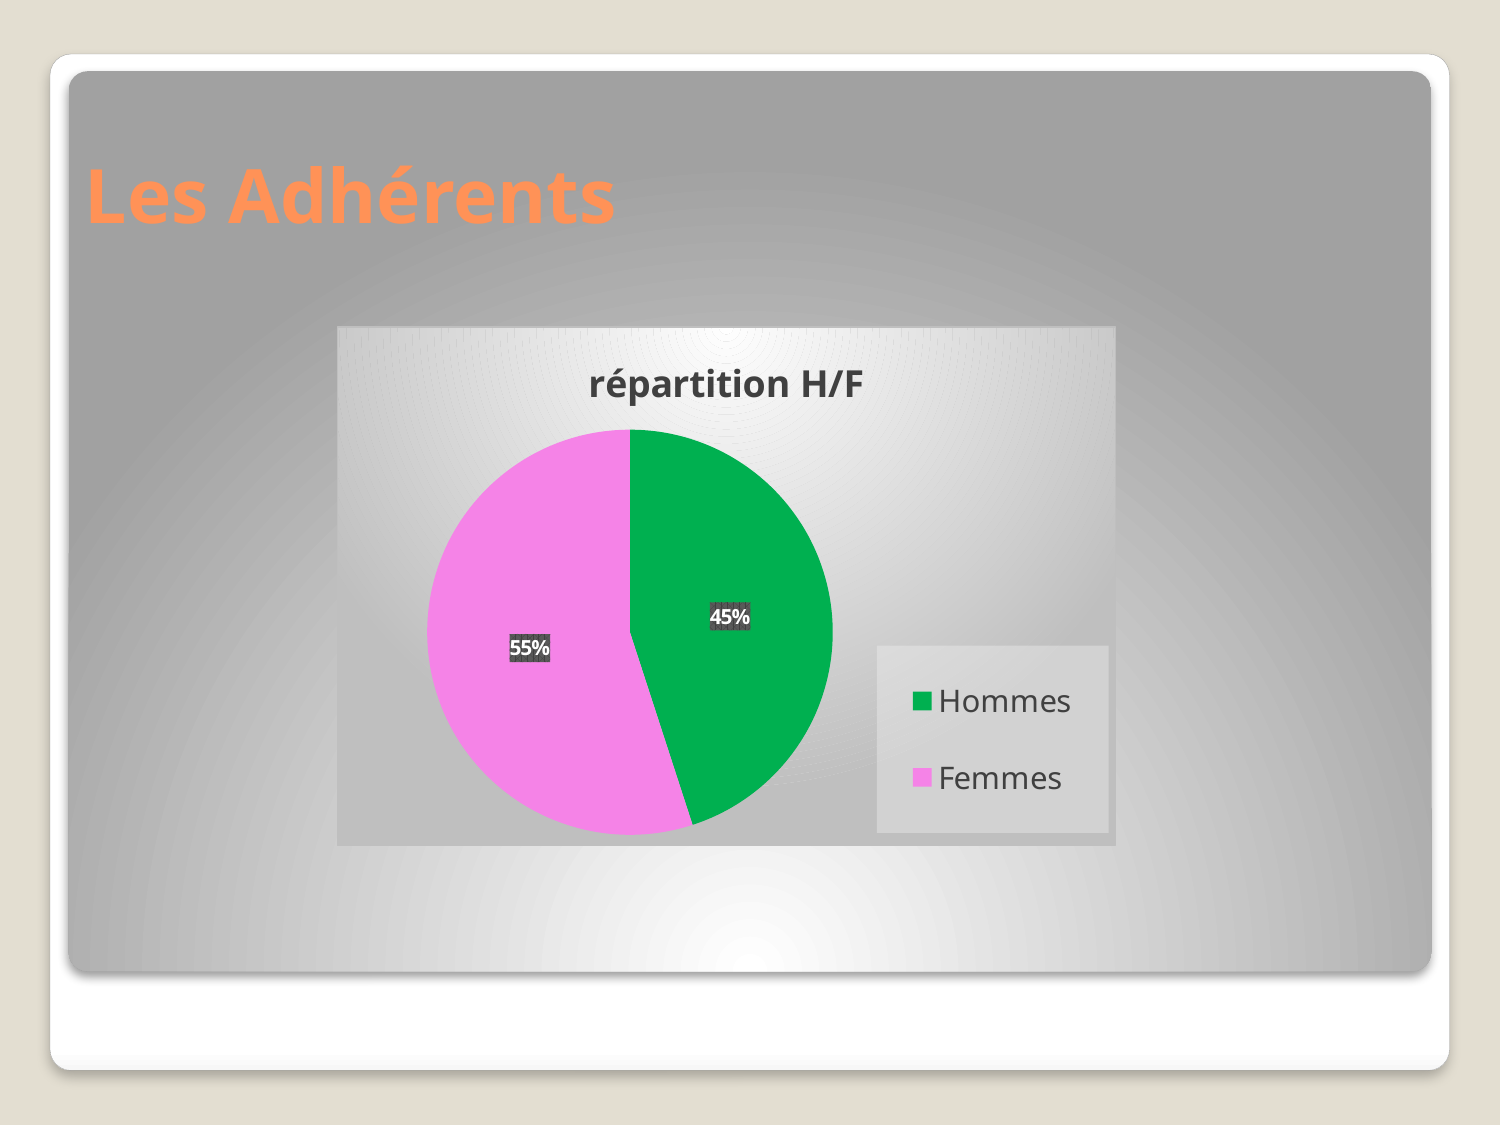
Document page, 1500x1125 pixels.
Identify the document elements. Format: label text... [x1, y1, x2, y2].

chart [336, 326, 1117, 847]
title Les Adhérents [70, 58, 1421, 247]
